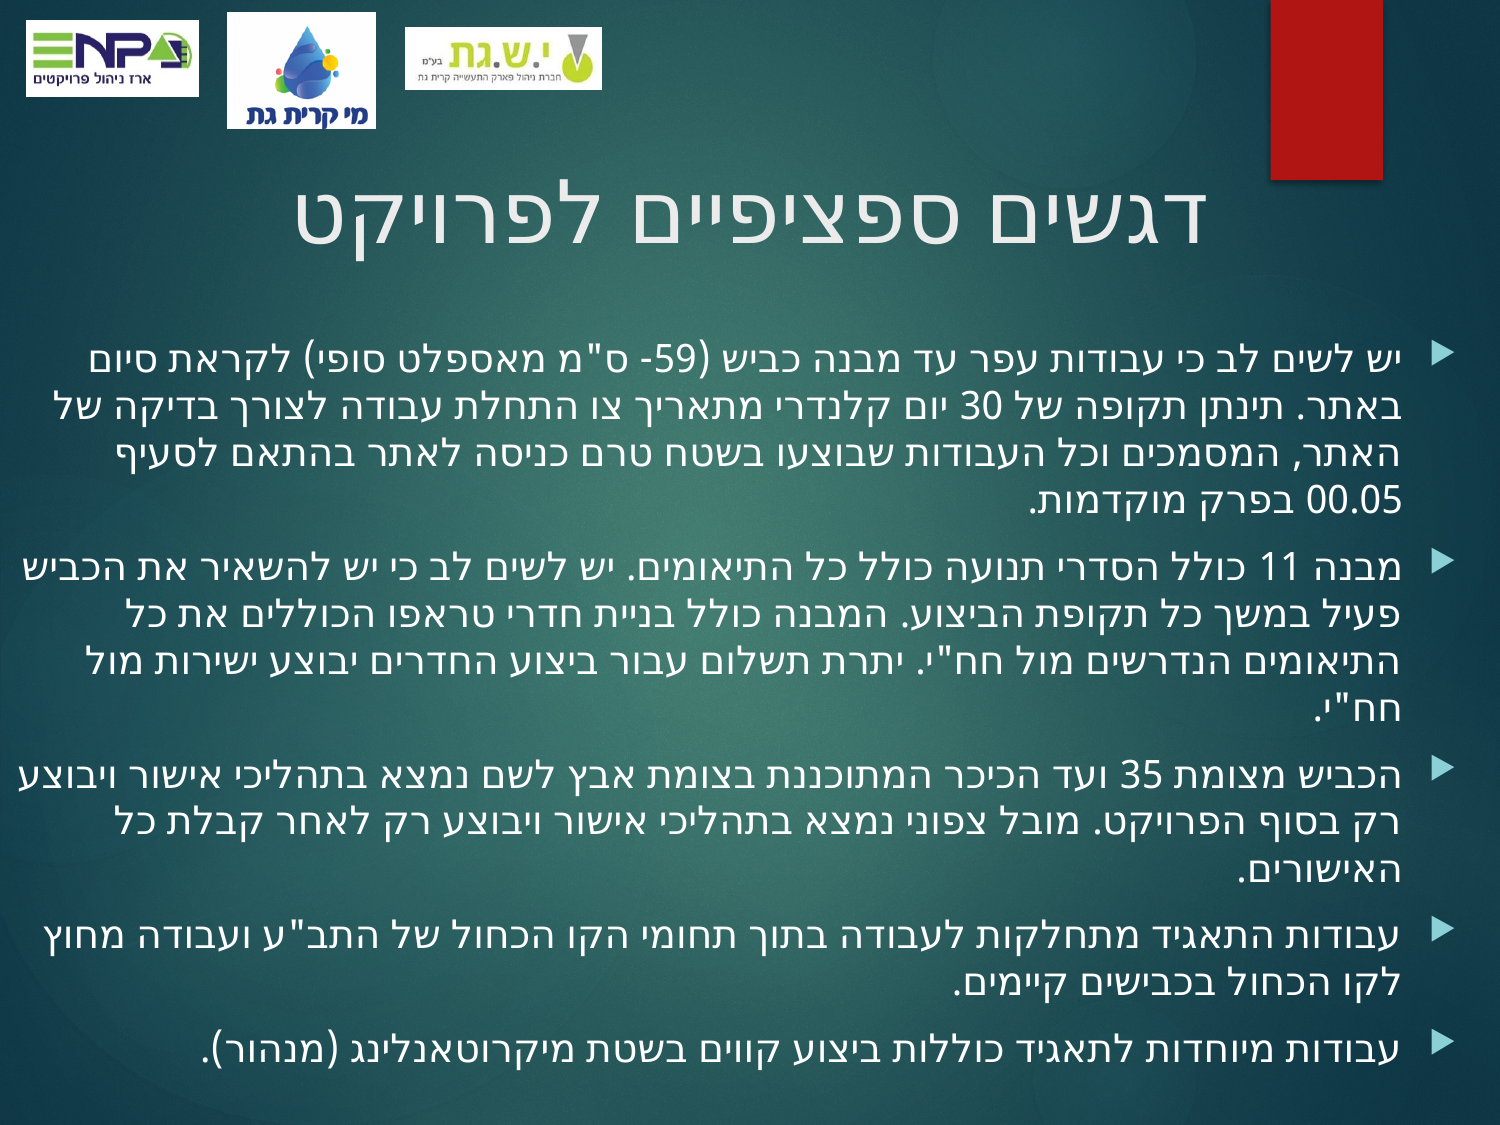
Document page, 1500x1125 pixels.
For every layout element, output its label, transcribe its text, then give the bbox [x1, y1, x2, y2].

text_box דגשים ספציפיים לפרויקט [213, 148, 1287, 326]
text_box יש לשים לב כי עבודות עפר עד מבנה כביש (59- ס"מ מאספלט סופי) לקראת סיום באתר. תינתן תקופה של 30 יום קלנדרי מתאריך צו התחלת עבודה לצורך בדיקה של האתר, המסמכים וכל העבודות שבוצעו בשטח טרם כניסה לאתר בהתאם לסעיף 00.05 בפרק מוקדמות. מבנה 11 כולל הסדרי תנועה כולל כל התיאומים. יש לשים לב כי יש להשאיר את הכביש פעיל במשך כל תקופת הביצוע. המבנה כולל בניית חדרי טראפו הכוללים את כל התיאומים הנדרשים מול חח"י. יתרת תשלום עבור ביצוע החדרים יבוצע ישירות מול חח"י. הכביש מצומת 35 ועד הכיכר המתוכננת בצומת אבץ לשם נמצא בתהליכי אישור ויבוצע רק בסוף הפרויקט. מובל צפוני נמצא בתהליכי אישור ויבוצע רק לאחר קבלת כל האישורים. עבודות התאגיד מתחלקות לעבודה בתוך תחומי הקו הכחול של התב"ע ועבודה מחוץ לקו הכחול בכבישים קיימים. עבודות מיוחדות לתאגיד כוללות ביצוע קווים בשטת מיקרוטאנלינג (מנהור). [0, 326, 1471, 1083]
picture [405, 27, 602, 90]
picture [26, 20, 199, 97]
picture [227, 11, 377, 129]
